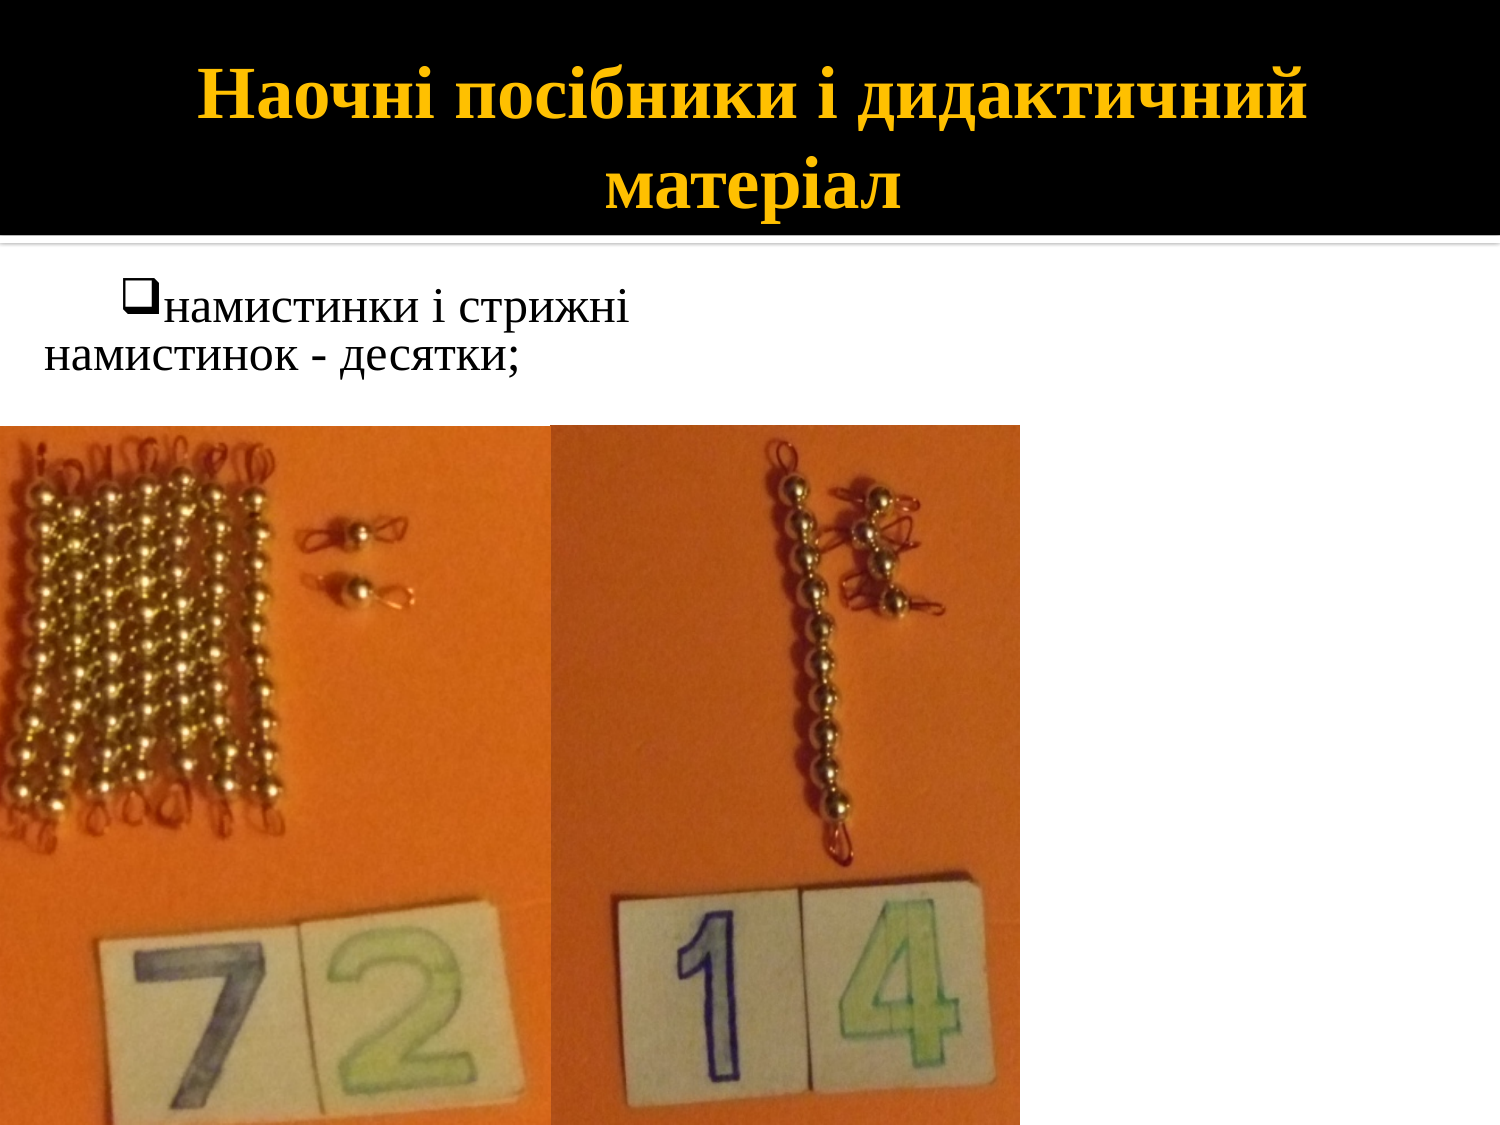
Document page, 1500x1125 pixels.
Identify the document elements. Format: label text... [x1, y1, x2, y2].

picture [0, 424, 1020, 1125]
title Наочні посібники і дидактичний матеріал [70, 58, 1430, 209]
list намистинки і стрижні намистинок - десятки; [35, 269, 868, 425]
